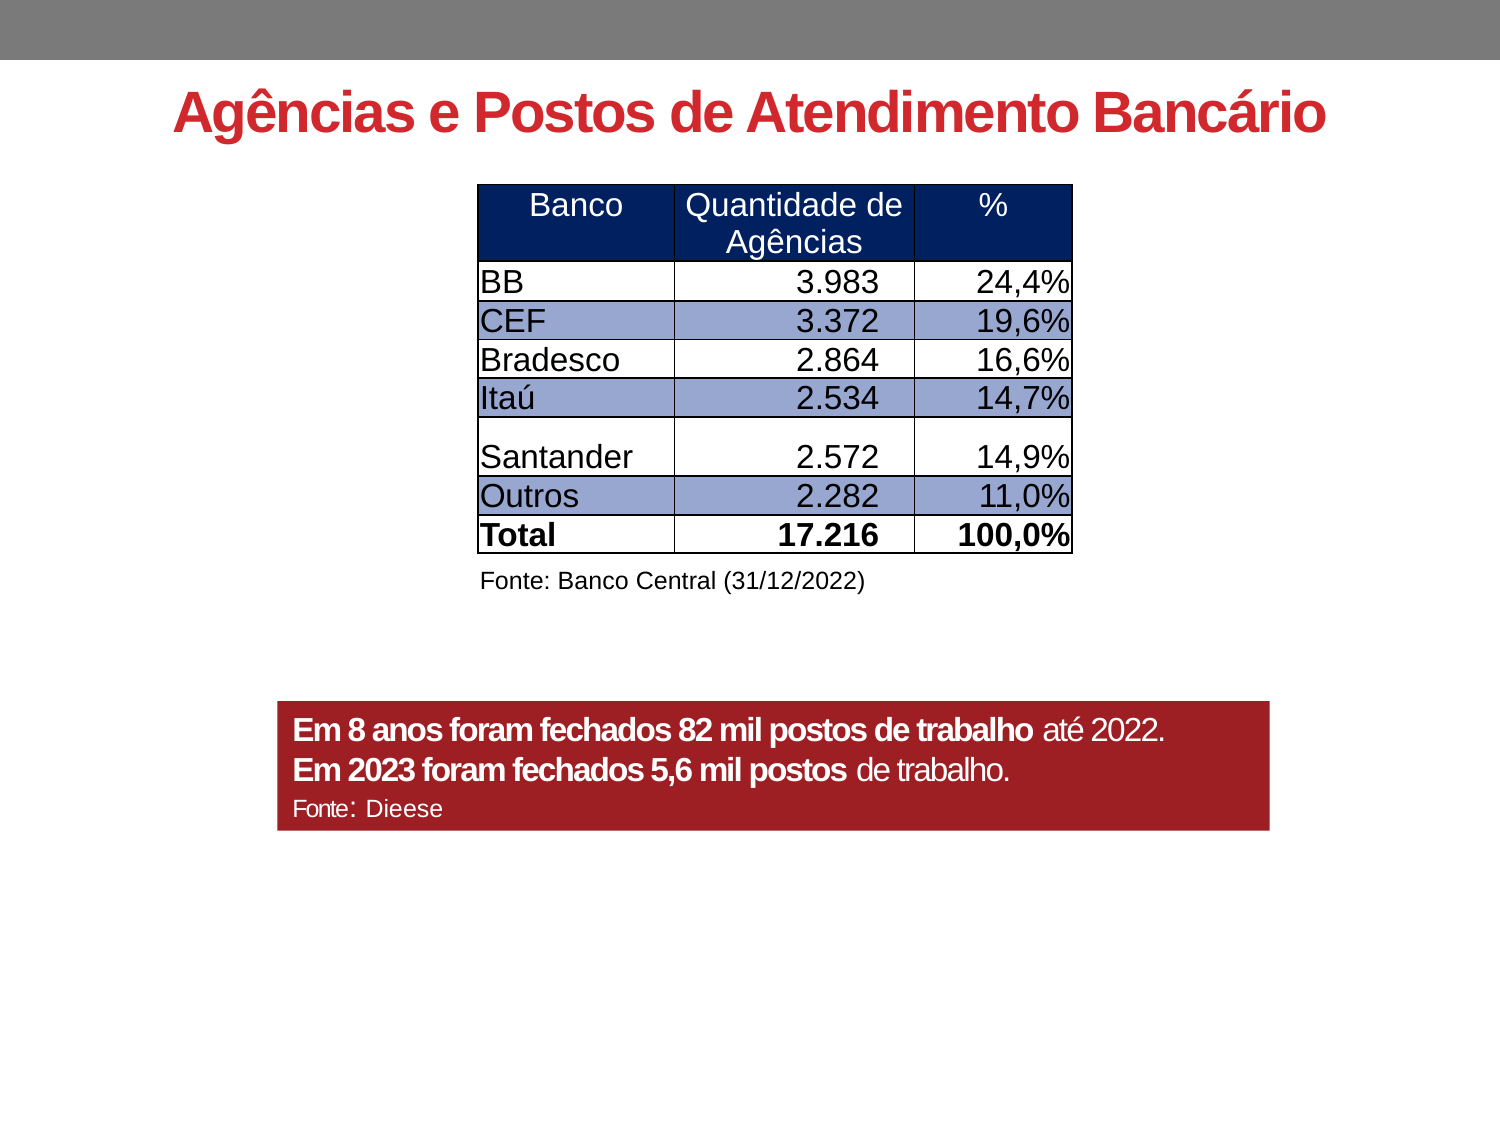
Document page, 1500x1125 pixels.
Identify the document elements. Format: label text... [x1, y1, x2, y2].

table_cell Fonte: Banco Central (31/12/2022) [478, 554, 1072, 595]
table_cell 16,6% [915, 340, 1071, 377]
table_cell Santander [479, 418, 674, 475]
table_header Quantidade de Agências [675, 185, 914, 260]
table_header % [915, 185, 1071, 260]
title Agências e Postos de Atendimento Bancário [75, 54, 1425, 164]
table_cell Outros [479, 477, 674, 514]
table_cell 2.534 [675, 379, 914, 416]
table_cell 2.572 [675, 418, 914, 475]
table_cell 2.864 [675, 340, 914, 377]
table_cell 14,9% [915, 418, 1071, 475]
table_cell Itaú [479, 379, 674, 416]
text_box Em 8 anos foram fechados 82 mil postos de trabalho até 2022. Em 2023 foram fechados 5,6 mil postos de trabalho. Fonte: Dieese [277, 701, 1270, 831]
table_cell 3.983 [675, 262, 914, 300]
table_header Banco [479, 185, 674, 260]
table_cell Total [479, 516, 674, 552]
table_cell 19,6% [915, 302, 1071, 339]
table_cell 14,7% [915, 379, 1071, 416]
table_cell 24,4% [915, 262, 1071, 300]
table_cell 100,0% [915, 516, 1071, 552]
table_cell CEF [479, 302, 674, 339]
table_cell 3.372 [675, 302, 914, 339]
table_cell BB [479, 262, 674, 300]
table_cell 11,0% [915, 477, 1071, 514]
table_cell 17.216 [675, 516, 914, 552]
table_cell 2.282 [675, 477, 914, 514]
table_cell Bradesco [479, 340, 674, 377]
